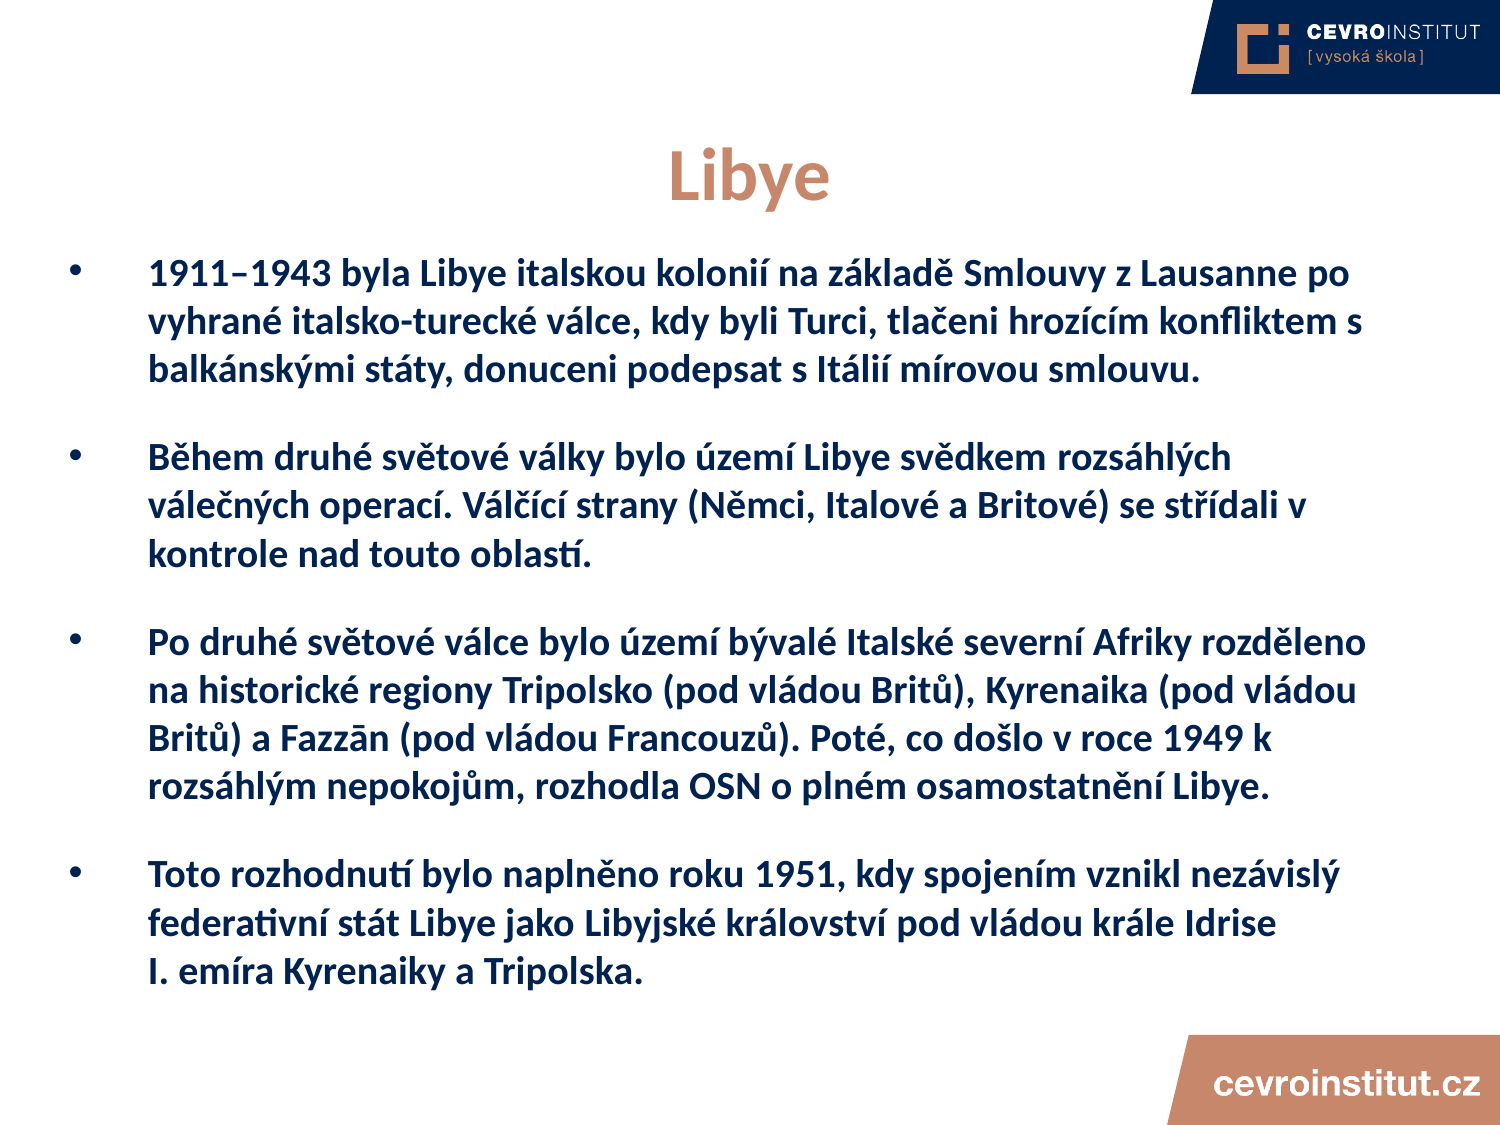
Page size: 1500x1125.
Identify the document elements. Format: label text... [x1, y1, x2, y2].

picture [1214, 1069, 1480, 1096]
title Libye [68, 94, 1431, 245]
picture [1237, 24, 1480, 74]
list 1911–1943 byla Libye italskou kolonií na základě Smlouvy z Lausanne po vyhrané italsko-turecké válce, kdy byli Turci, tlačeni hrozícím konfliktem s balkánskými státy, donuceni podepsat s Itálií mírovou smlouvu. Během druhé světové války bylo území Libye svědkem rozsáhlých válečných operací. Válčící strany (Němci, Italové a Britové) se střídali v kontrole nad touto oblastí. Po druhé světové válce bylo území bývalé Italské severní Afriky rozděleno na historické regiony Tripolsko (pod vládou Britů), Kyrenaika (pod vládou Britů) a Fazzān (pod vládou Francouzů). Poté, co došlo v roce 1949 k rozsáhlým nepokojům, rozhodla OSN o plném osamostatnění Libye. Toto rozhodnutí bylo naplněno roku 1951, kdy spojením vznikl nezávislý federativní stát Libye jako Libyjské království pod vládou krále Idrise I. emíra Kyrenaiky a Tripolska. [68, 245, 1431, 1035]
